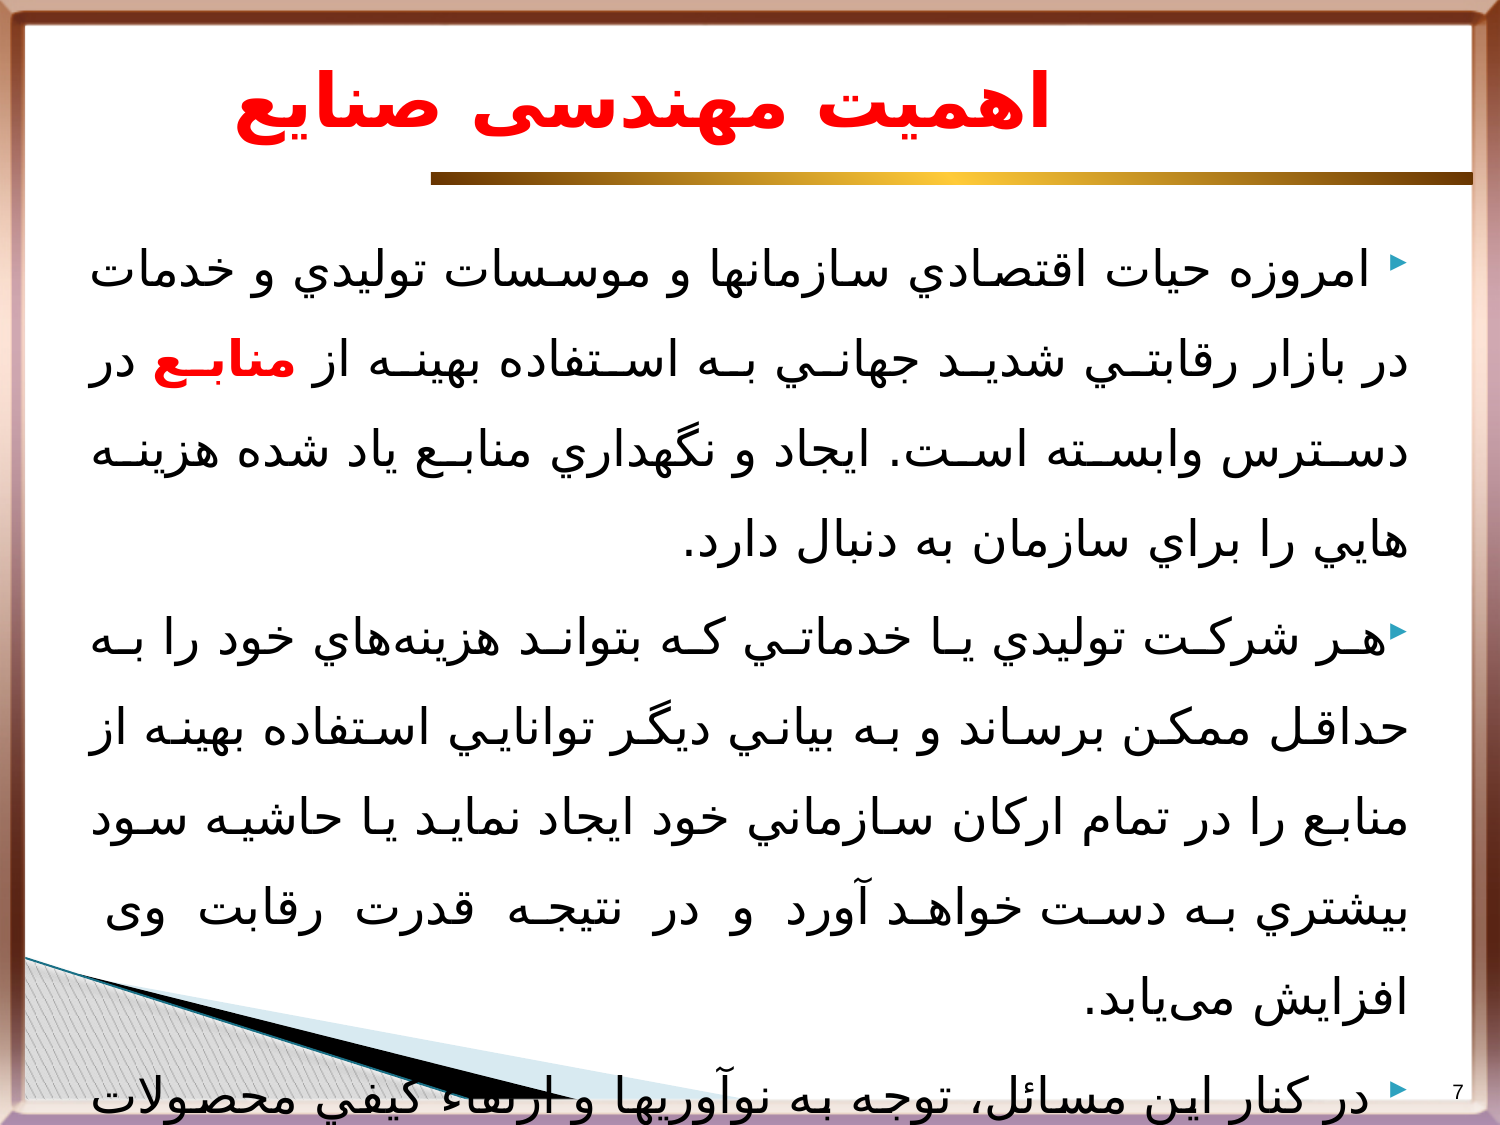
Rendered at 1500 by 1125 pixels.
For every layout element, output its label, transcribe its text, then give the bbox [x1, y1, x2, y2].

slide_number 7 [1418, 1051, 1479, 1112]
picture [0, 0, 1500, 1125]
title اهمیت مهندسی صنایع [218, 45, 1425, 197]
list امروزه حيات اقتصادي سازمانها و موسسات توليدي و خدمات در بازار رقابتي شديد جهاني به استفاده بهينه از منابع در دسترس وابسته است. ايجاد و نگهداري منابع ياد شده هزينه هايي را براي سازمان به دنبال دارد. هر شركت توليدي يا خدماتي كه بتواند هزينه‌هاي خود را به حداقل ممكن برساند و به بياني ديگر توانايي استفاده بهينه از منابع را در تمام اركان سازماني خود ايجاد نمايد يا حاشيه سود بيشتري به دست خواهد آورد و در نتیجه قدرت رقابت وی افزایش می‌یابد. در كنار اين مسائل، توجه به نوآوريها و ارتقاء كيفي محصولات و خدمات كه از طريق تلاش براي يافتن طرحهاي بهبوديافته و همچنين تحول در فرآيند كسب و كار نيز بقاء و رشد موسسات را در پي خواهد داشت [75, 199, 1425, 1125]
text_box [430, 172, 1473, 185]
